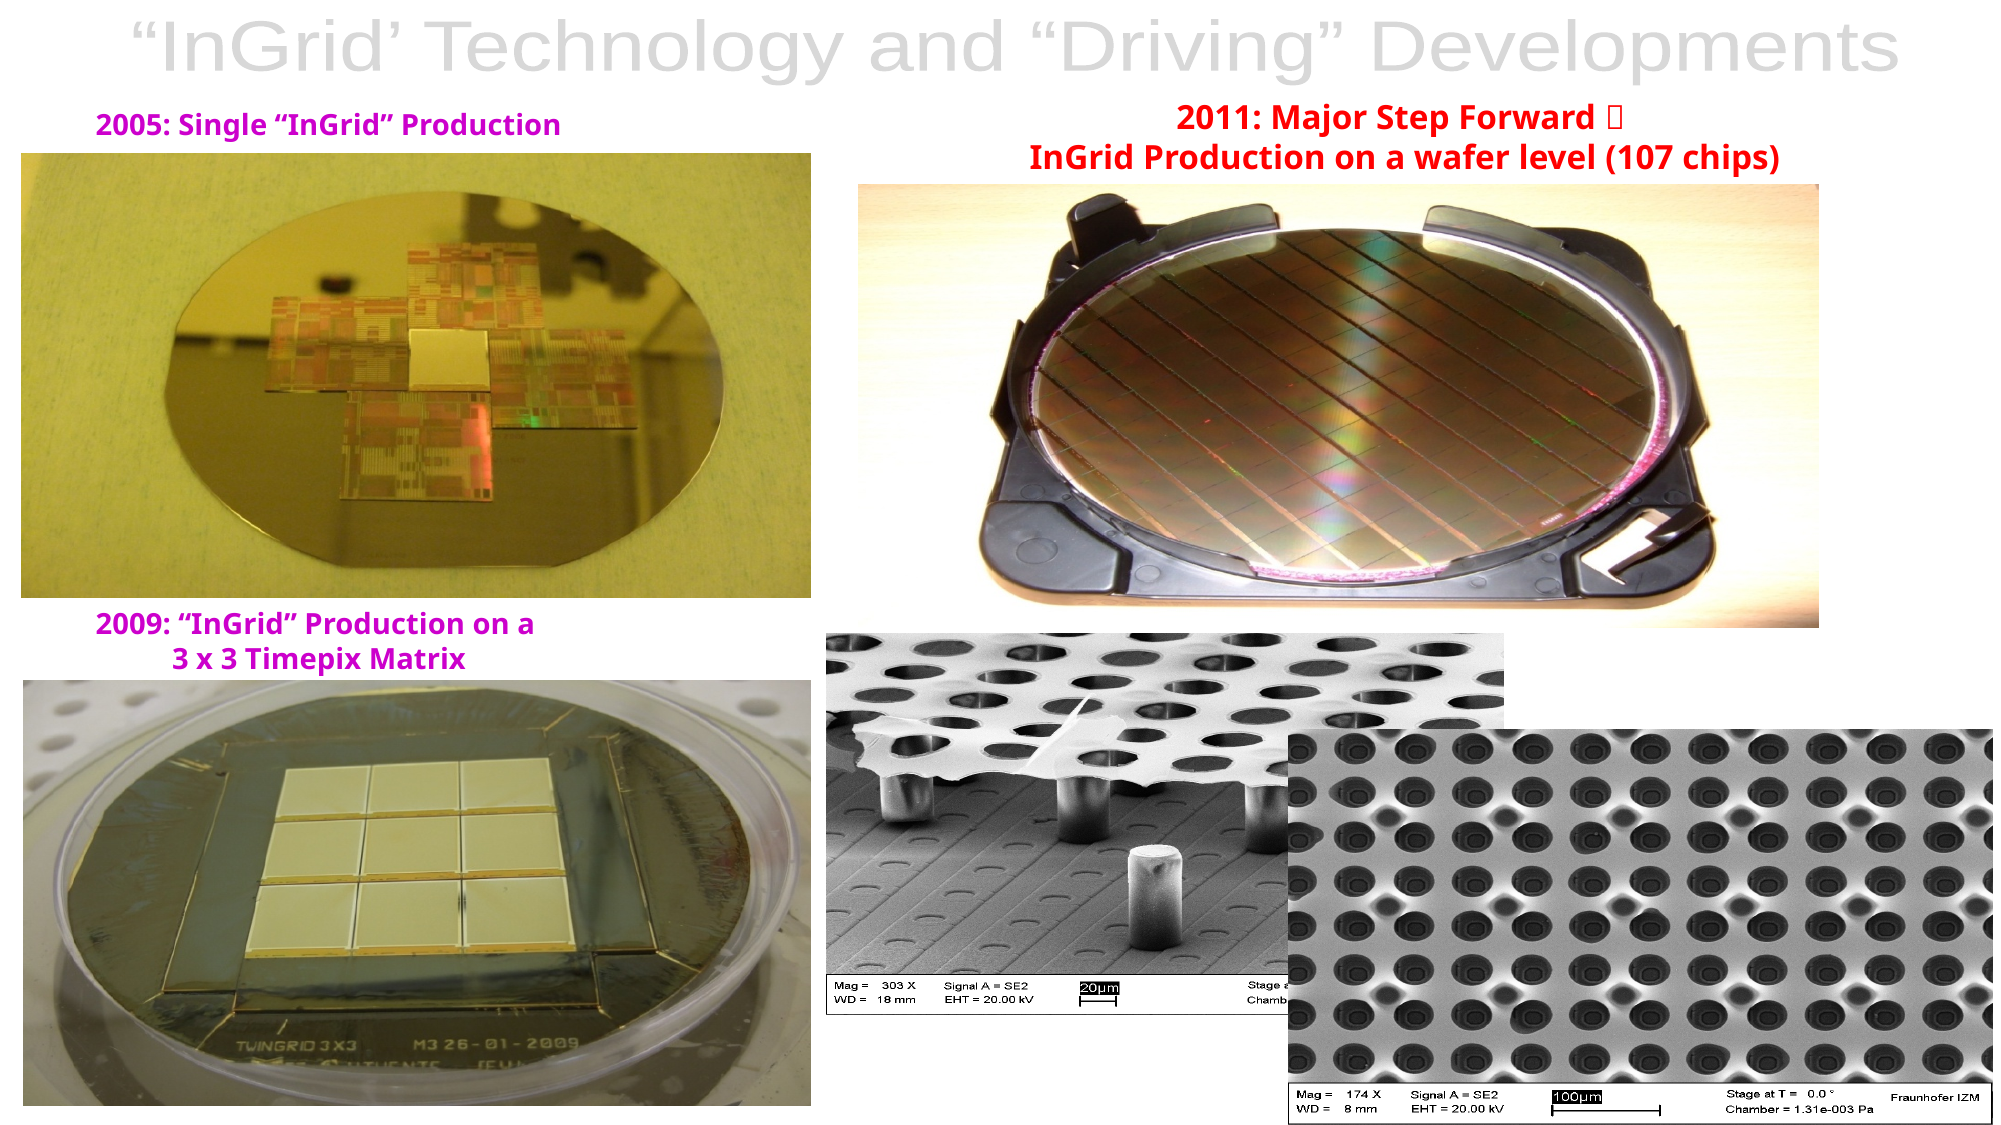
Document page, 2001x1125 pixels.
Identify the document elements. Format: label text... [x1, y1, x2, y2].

text_box 2009: “InGrid” Production on a 3 x 3 Timepix Matrix [80, 598, 558, 680]
picture [858, 184, 1819, 628]
text_box 2011: Major Step Forward  InGrid Production on a wafer level (107 chips) [1014, 88, 1796, 184]
picture [21, 153, 811, 598]
picture [23, 680, 811, 1106]
text_box [86, 7, 1930, 90]
picture [826, 633, 1993, 1125]
text_box 2005: Single “InGrid” Production [80, 98, 577, 149]
